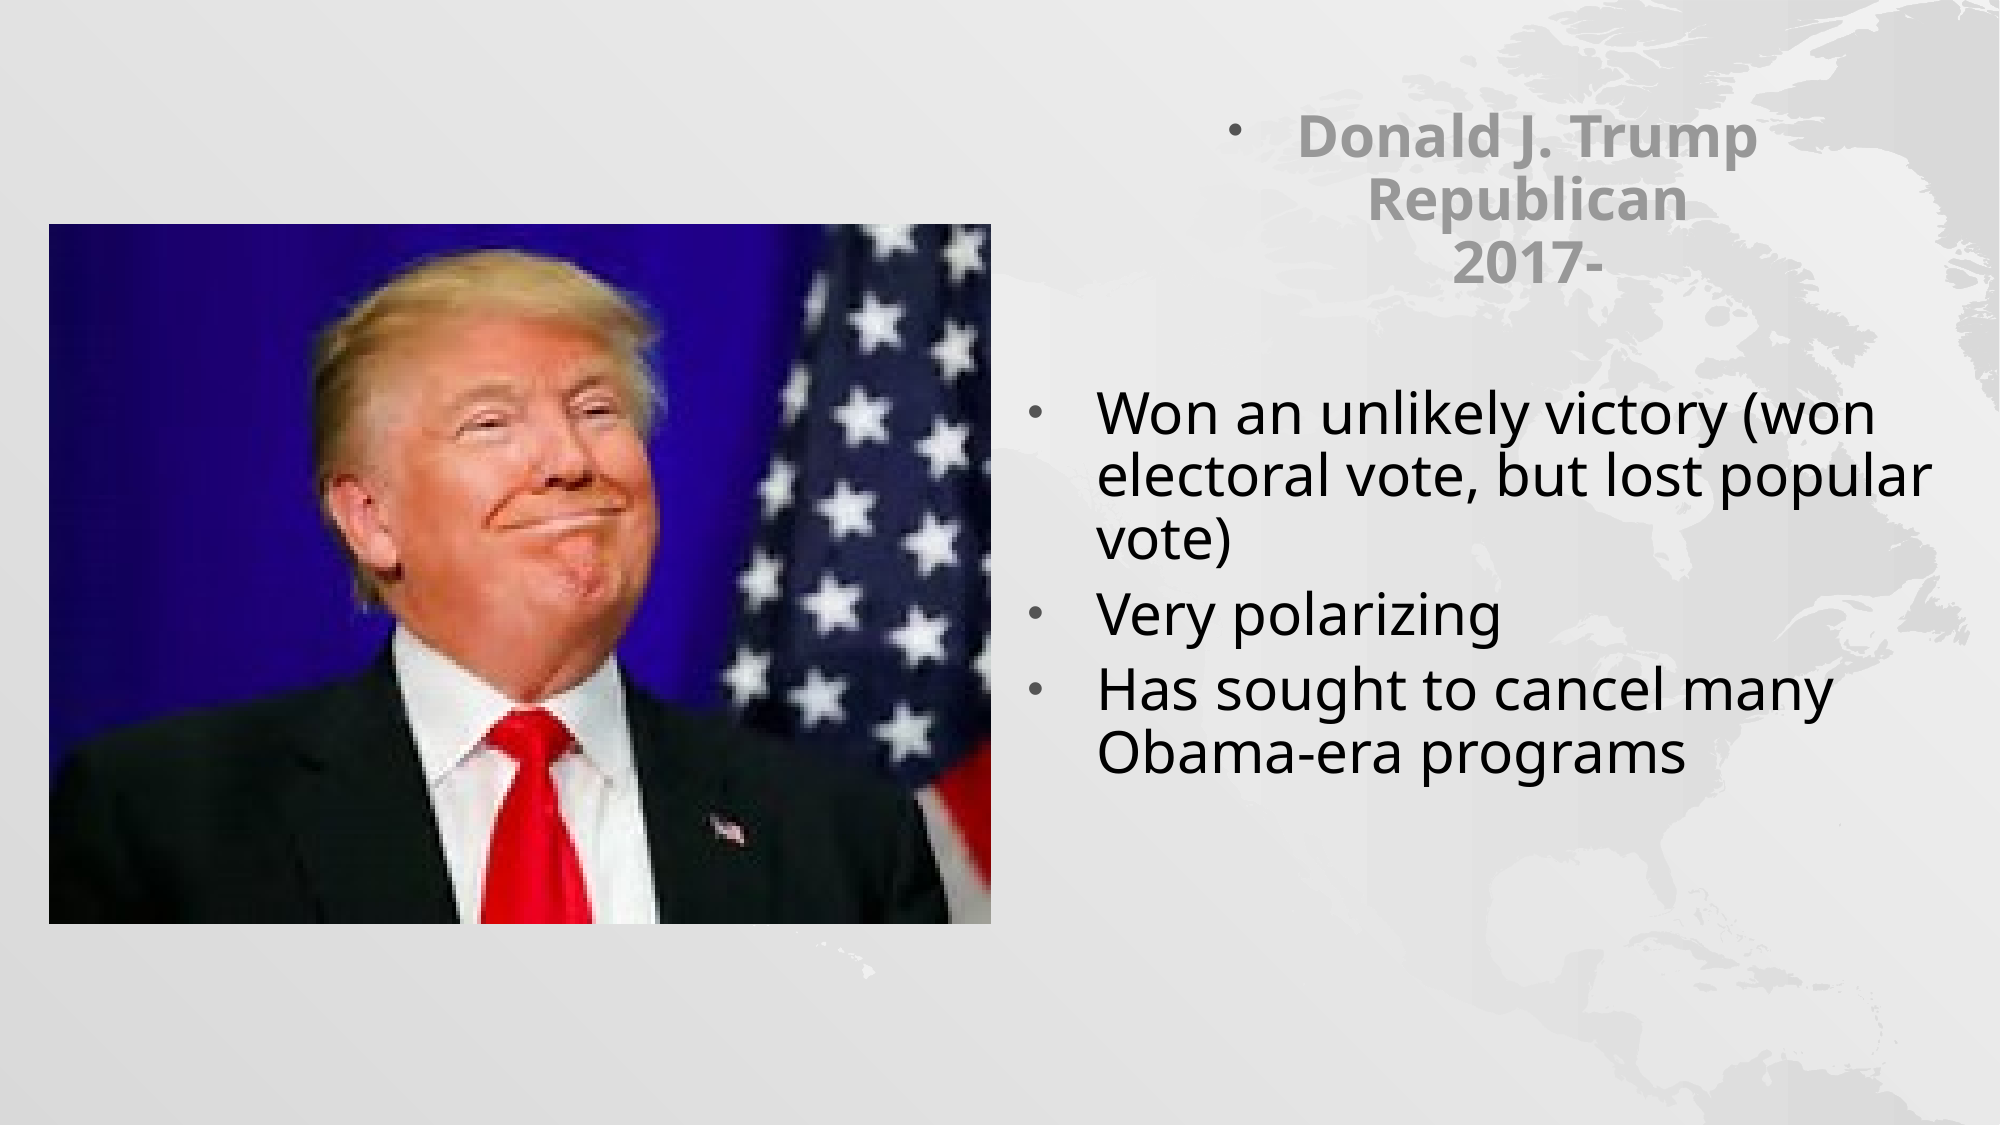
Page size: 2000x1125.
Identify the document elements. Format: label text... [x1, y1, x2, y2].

picture [49, 224, 991, 924]
subtitle Donald J. Trump Republican 2017- Won an unlikely victory (won electoral vote, but lost popular vote) Very polarizing Has sought to cancel many Obama-era programs [937, 99, 1975, 1088]
